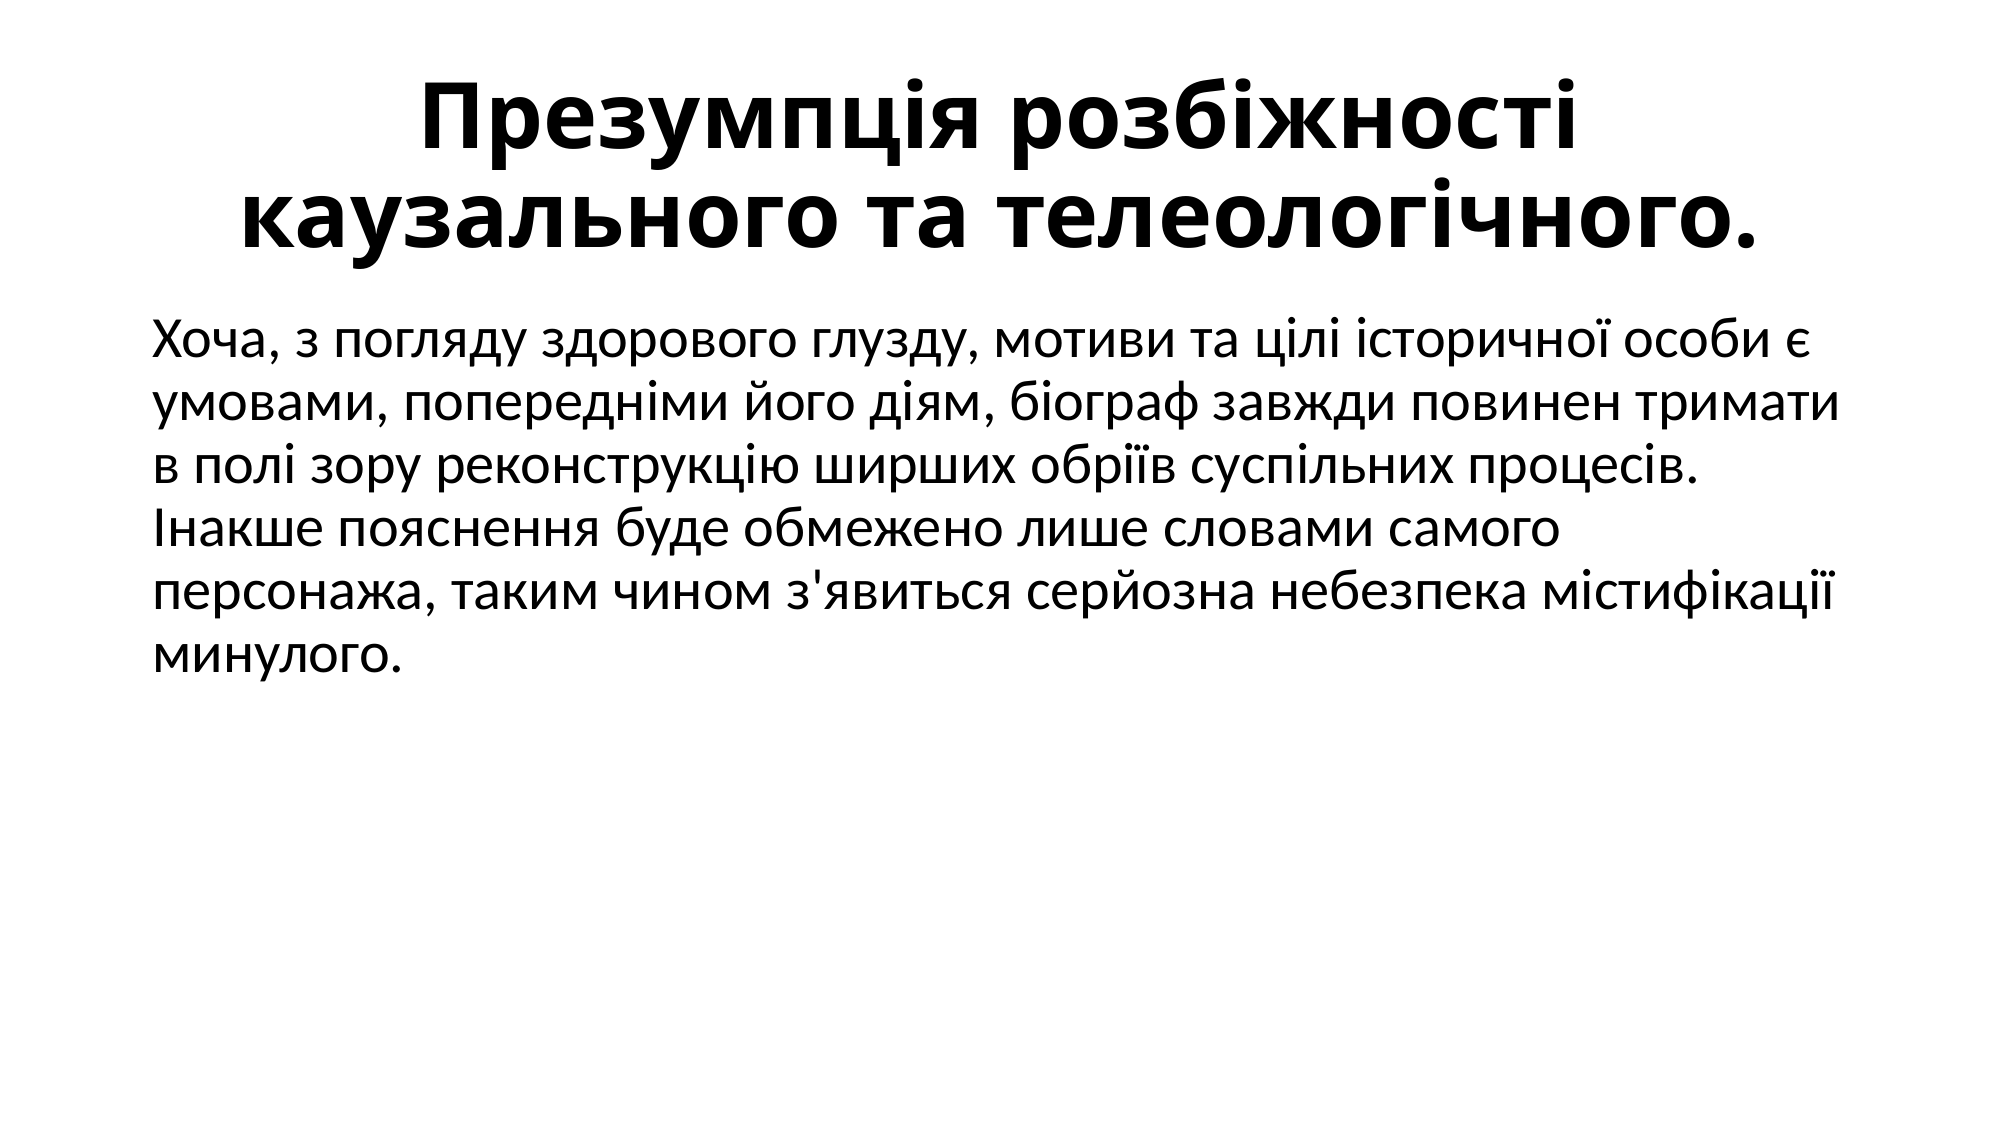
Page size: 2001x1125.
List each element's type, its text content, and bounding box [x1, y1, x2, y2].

list Хоча, з погляду здорового глузду, мотиви та цілі історичної особи є умовами, попередніми його діям, біограф завжди повинен тримати в полі зору реконструкцію ширших обріїв суспільних процесів. Інакше пояснення буде обмежено лише словами самого персонажа, таким чином з'явиться серйозна небезпека містифікації минулого. [137, 299, 1863, 1014]
title Презумпція розбіжності каузального та телеологічного. [137, 59, 1863, 278]
